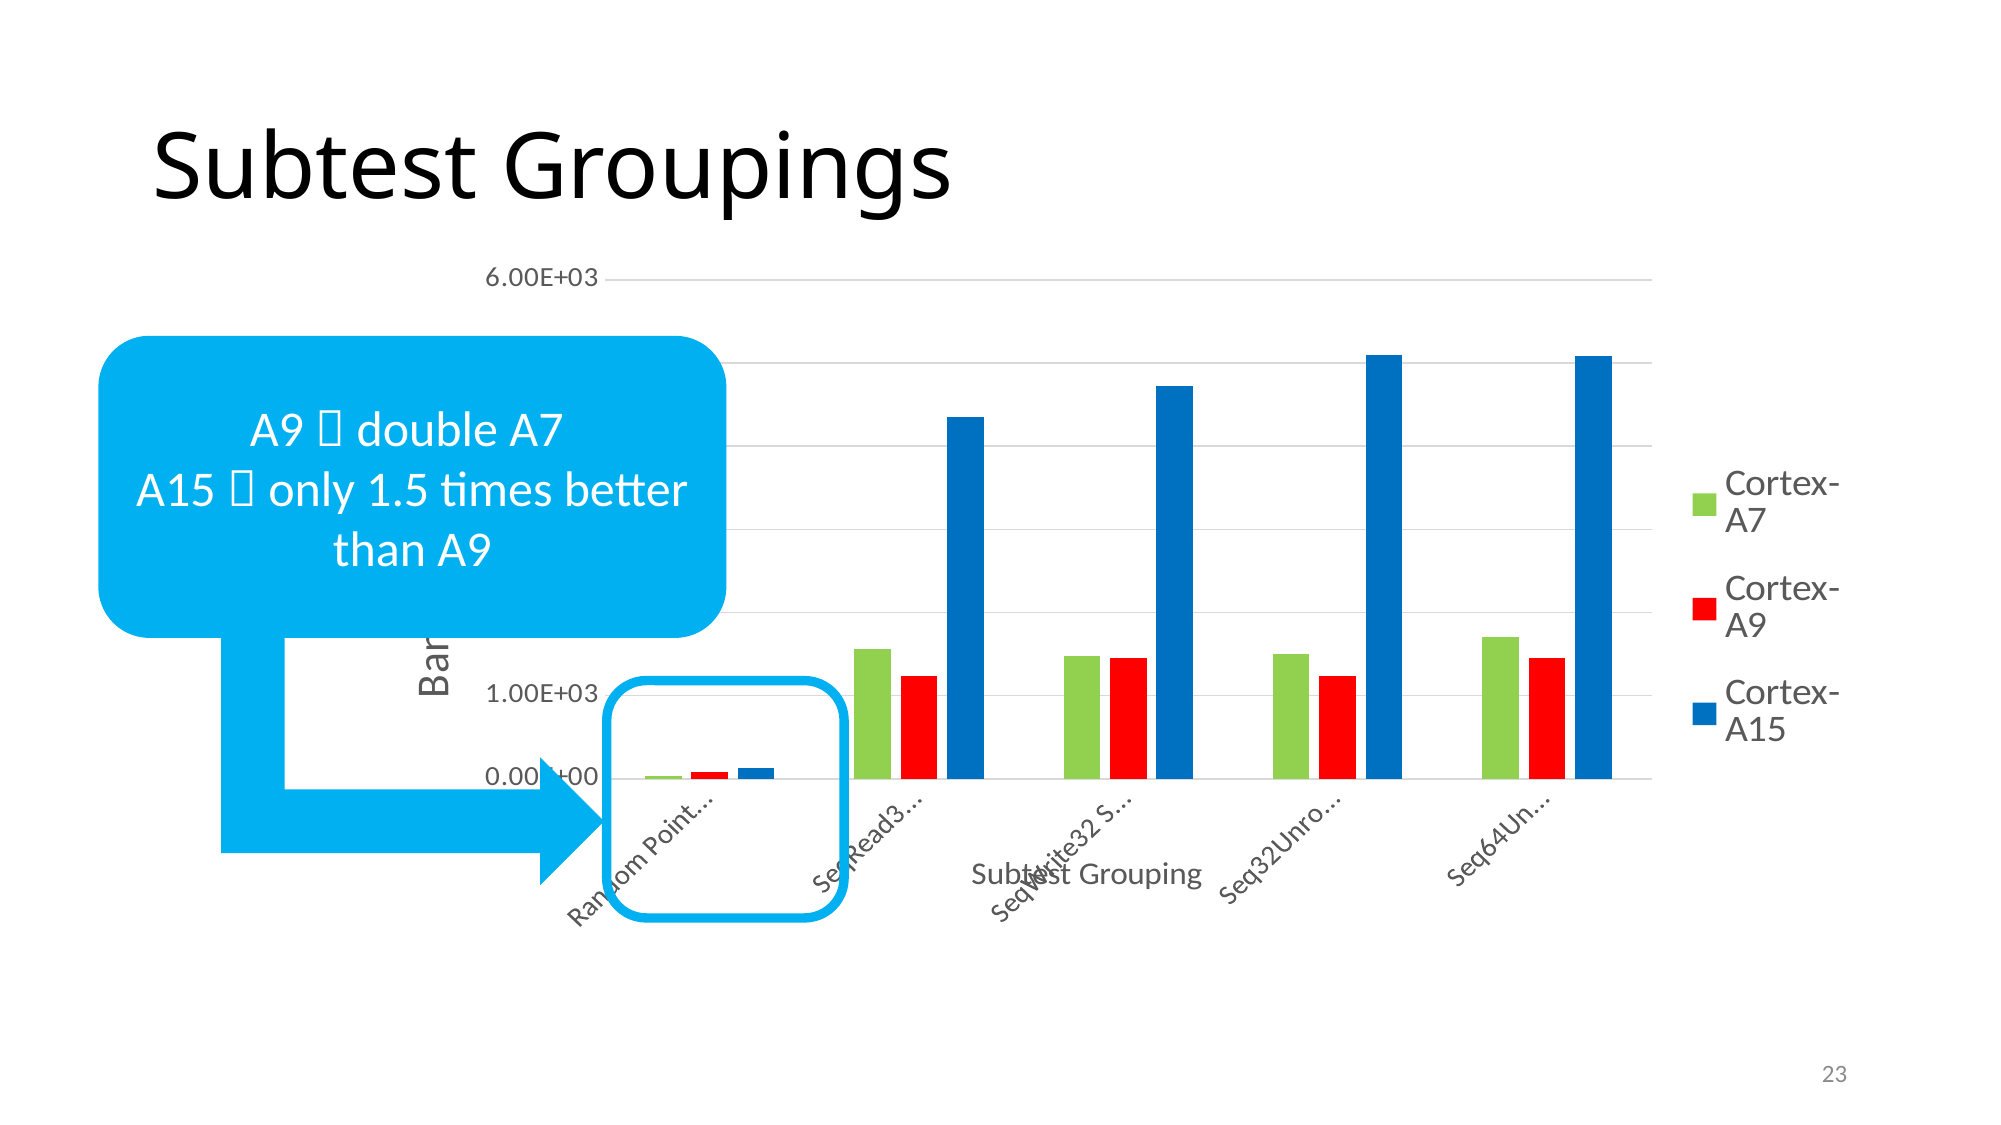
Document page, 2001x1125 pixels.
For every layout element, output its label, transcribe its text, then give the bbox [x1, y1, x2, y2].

title Subtest Groupings [137, 59, 1863, 278]
slide_number 23 [1412, 1042, 1863, 1103]
text_box A9  double A7 A15  only 1.5 times better than A9 [98, 335, 393, 638]
chart [393, 246, 1863, 934]
text_box [221, 635, 393, 854]
